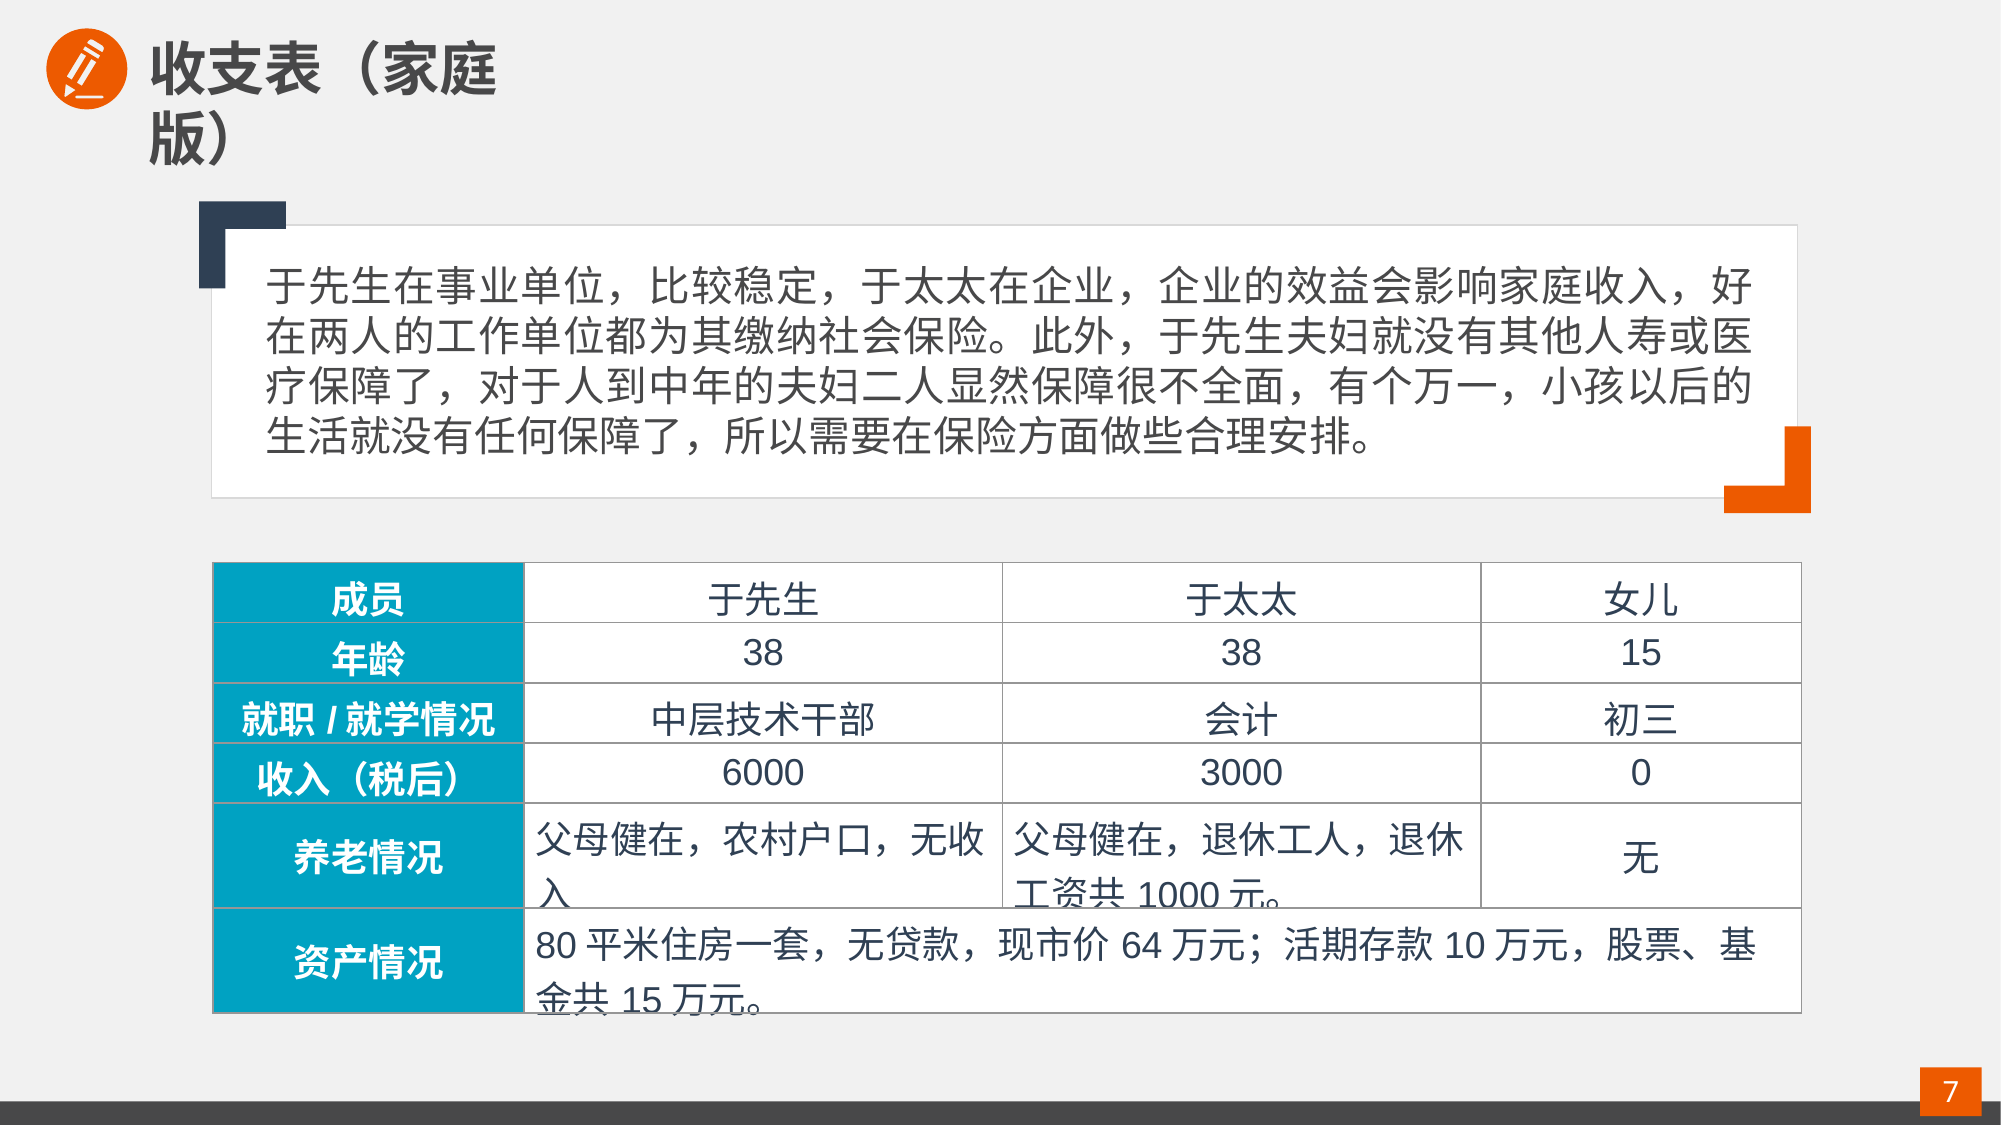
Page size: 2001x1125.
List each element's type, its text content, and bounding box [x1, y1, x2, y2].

table_cell 15 [1482, 623, 1801, 682]
table_cell 父母健在，退休工人，退休工资共1000元。 [1003, 804, 1480, 907]
table_cell 0 [1482, 744, 1801, 802]
text_box [211, 225, 1798, 498]
text_box [199, 201, 286, 289]
table_cell 38 [525, 623, 1002, 682]
table_cell 38 [1003, 623, 1480, 682]
picture [0, 0, 2001, 1101]
table_cell 6000 [525, 744, 1002, 802]
table_cell 年龄 [214, 623, 523, 682]
table_cell 中层技术干部 [525, 684, 1002, 742]
table_cell 会计 [1003, 684, 1480, 742]
table_cell 养老情况 [214, 804, 523, 907]
table_header 于太太 [1003, 563, 1480, 622]
table_header 成员 [214, 563, 523, 622]
table_cell 收入（税后） [214, 744, 523, 802]
text_box [1724, 426, 1811, 514]
table_cell 无 [1482, 804, 1801, 907]
table_header 女儿 [1482, 563, 1801, 622]
text_box 收支表（家庭版） [133, 24, 599, 180]
text_box [46, 28, 128, 110]
table_cell 就职/就学情况 [214, 684, 523, 742]
table_cell 资产情况 [214, 909, 523, 1012]
text_box 于先生在事业单位，比较稳定，于太太在企业，企业的效益会影响家庭收入，好在两人的工作单位都为其缴纳社会保险。此外，于先生夫妇就没有其他人寿或医疗保障了，对于人到中年的夫妇二人显然保障很不全面，有个万一，小孩以后的生活就没有任何保障了，所以需要在保险方面做些合理安排。 [250, 252, 1768, 468]
table_cell 80平米住房一套，无贷款，现市价64万元；活期存款10万元，股票、基金共15万元。 [525, 909, 1801, 1012]
table_cell 父母健在，农村户口，无收入 [525, 804, 1002, 907]
table_cell 初三 [1482, 684, 1801, 742]
table_cell 3000 [1003, 744, 1480, 802]
table_header 于先生 [525, 563, 1002, 622]
